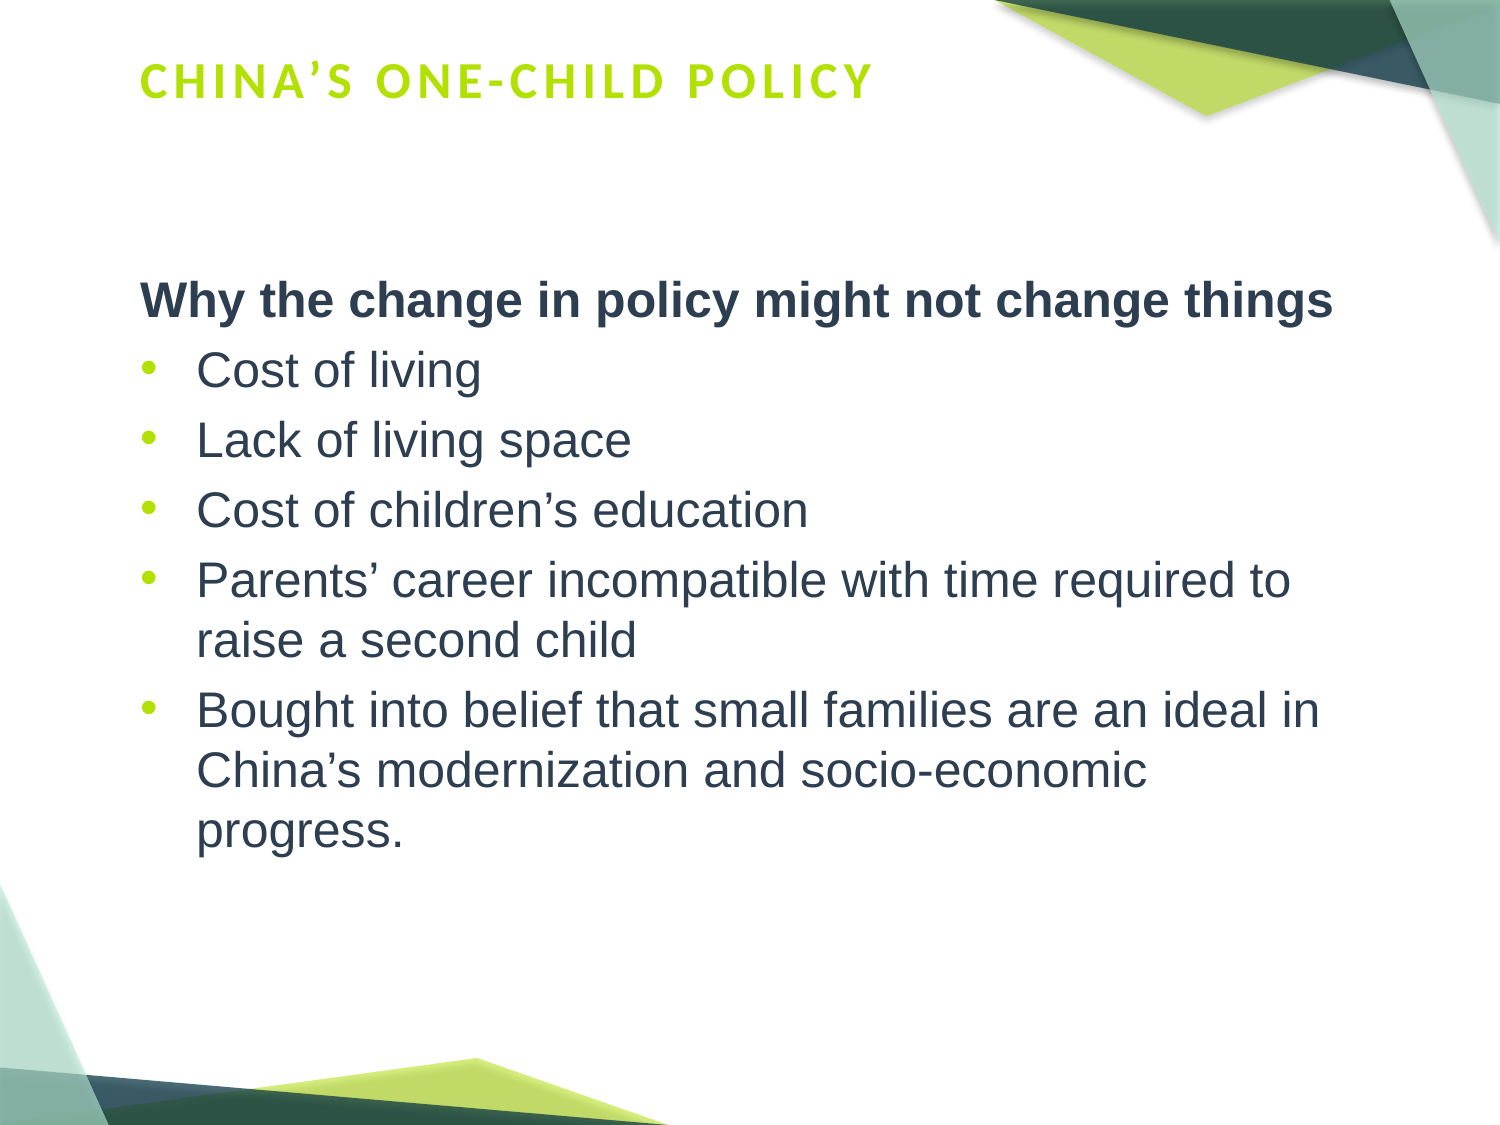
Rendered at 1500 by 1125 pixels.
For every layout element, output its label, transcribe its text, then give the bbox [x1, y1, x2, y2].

title CHINA’S ONE-CHILD POLICY [125, 38, 995, 117]
list Why the change in policy might not change things Cost of living Lack of living space Cost of children’s education Parents’ career incompatible with time required to raise a second child Bought into belief that small families are an ideal in China’s modernization and socio-economic progress. [125, 178, 1363, 947]
